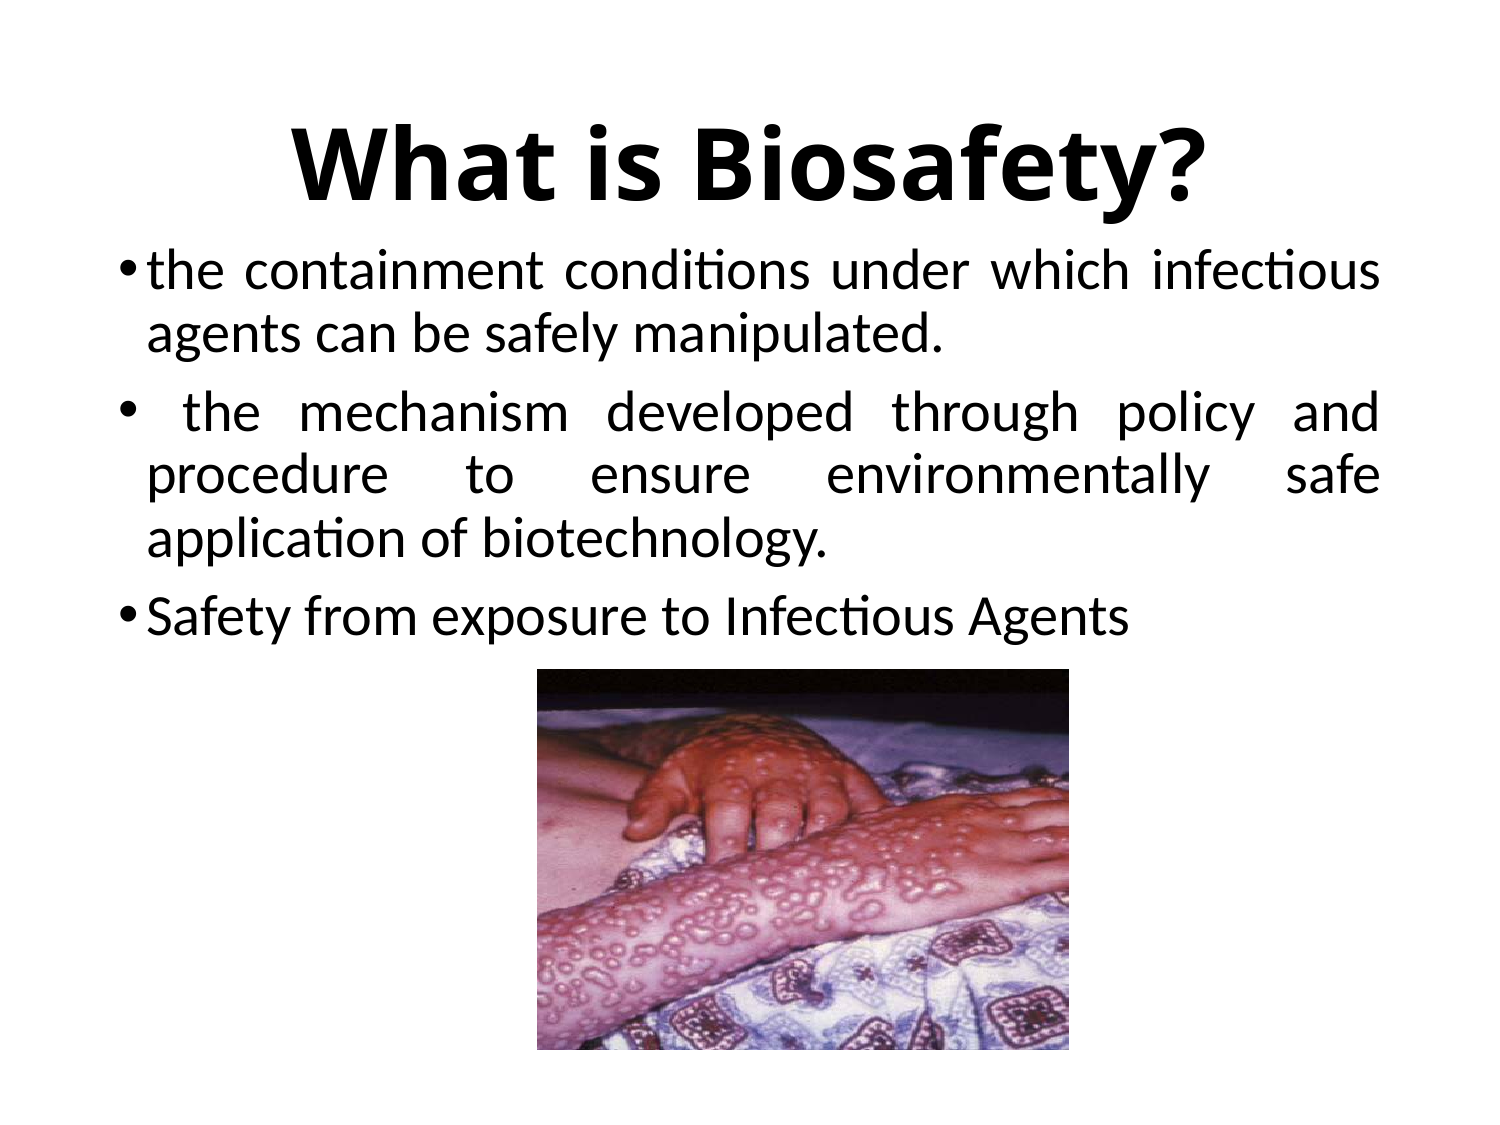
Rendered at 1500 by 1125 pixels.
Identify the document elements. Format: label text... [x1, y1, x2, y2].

picture [537, 669, 1069, 1050]
title What is Biosafety? [103, 59, 1397, 231]
list the containment conditions under which infectious agents can be safely manipulated. the mechanism developed through policy and procedure to ensure environmentally safe application of biotechnology. Safety from exposure to Infectious Agents [103, 231, 1397, 1047]
